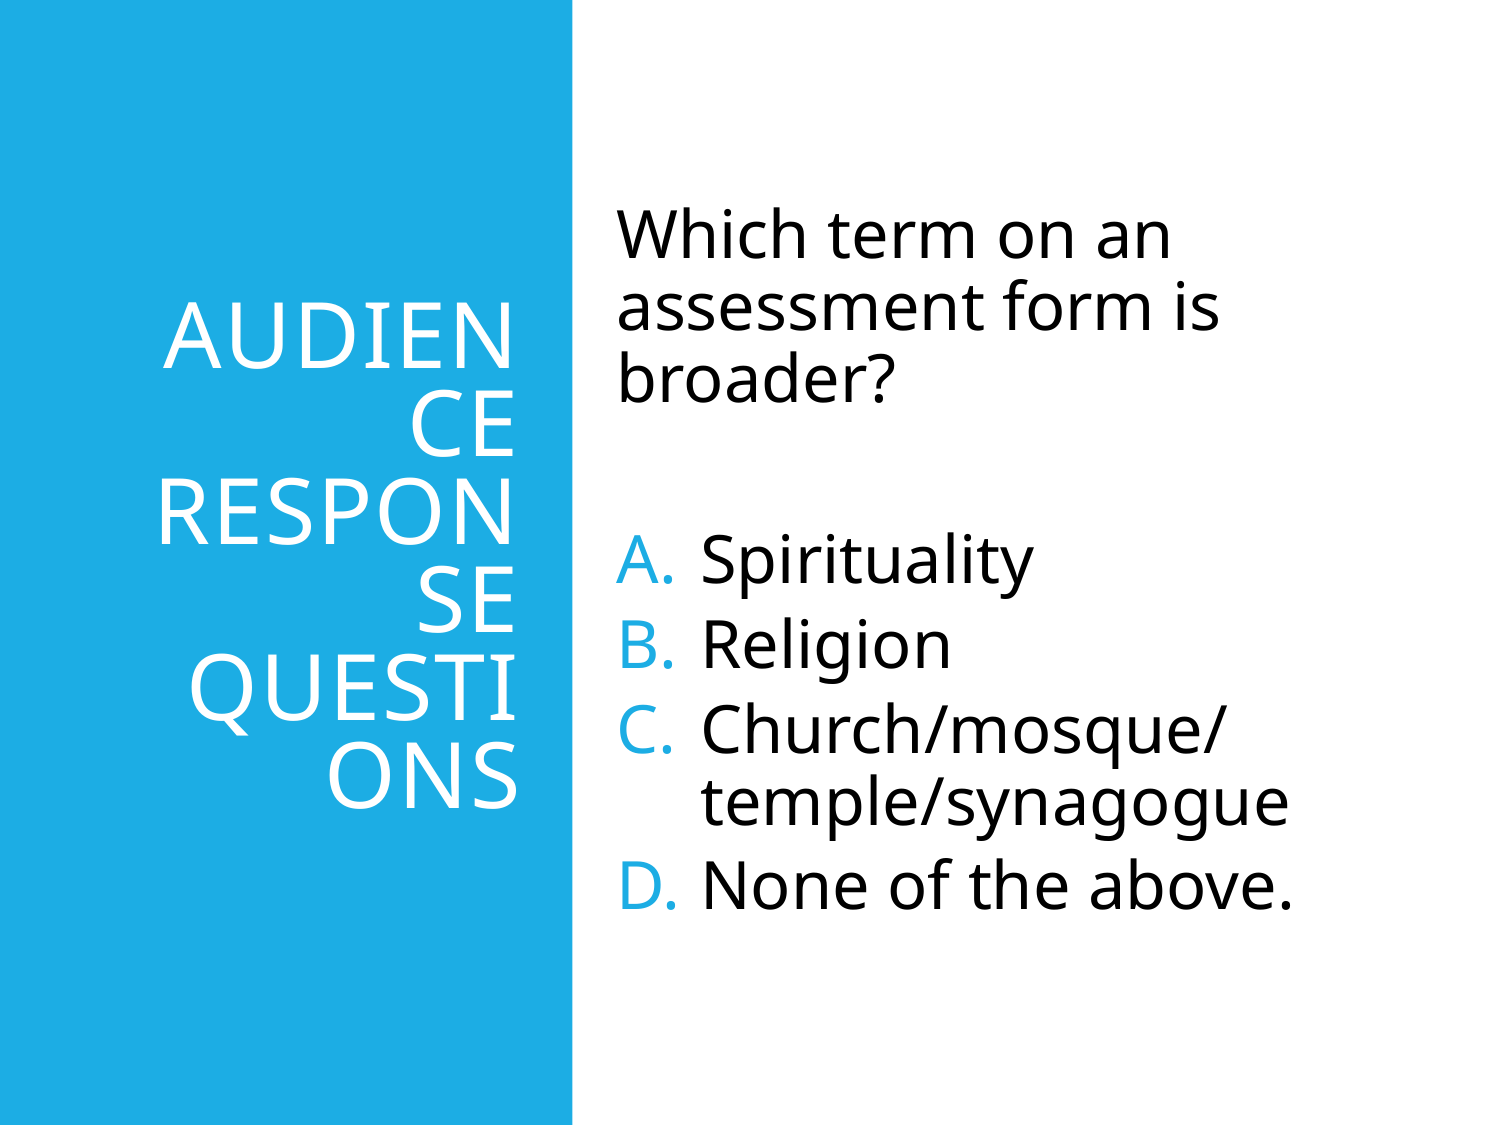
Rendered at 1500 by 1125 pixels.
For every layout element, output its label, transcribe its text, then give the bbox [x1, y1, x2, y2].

title Audience Response Questions [118, 131, 536, 993]
text_box [574, 0, 1500, 1125]
list Which term on an assessment form is broader? Spirituality Religion Church/mosque/temple/synagogue None of the above. [609, 131, 1385, 993]
text_box [0, 0, 574, 1125]
